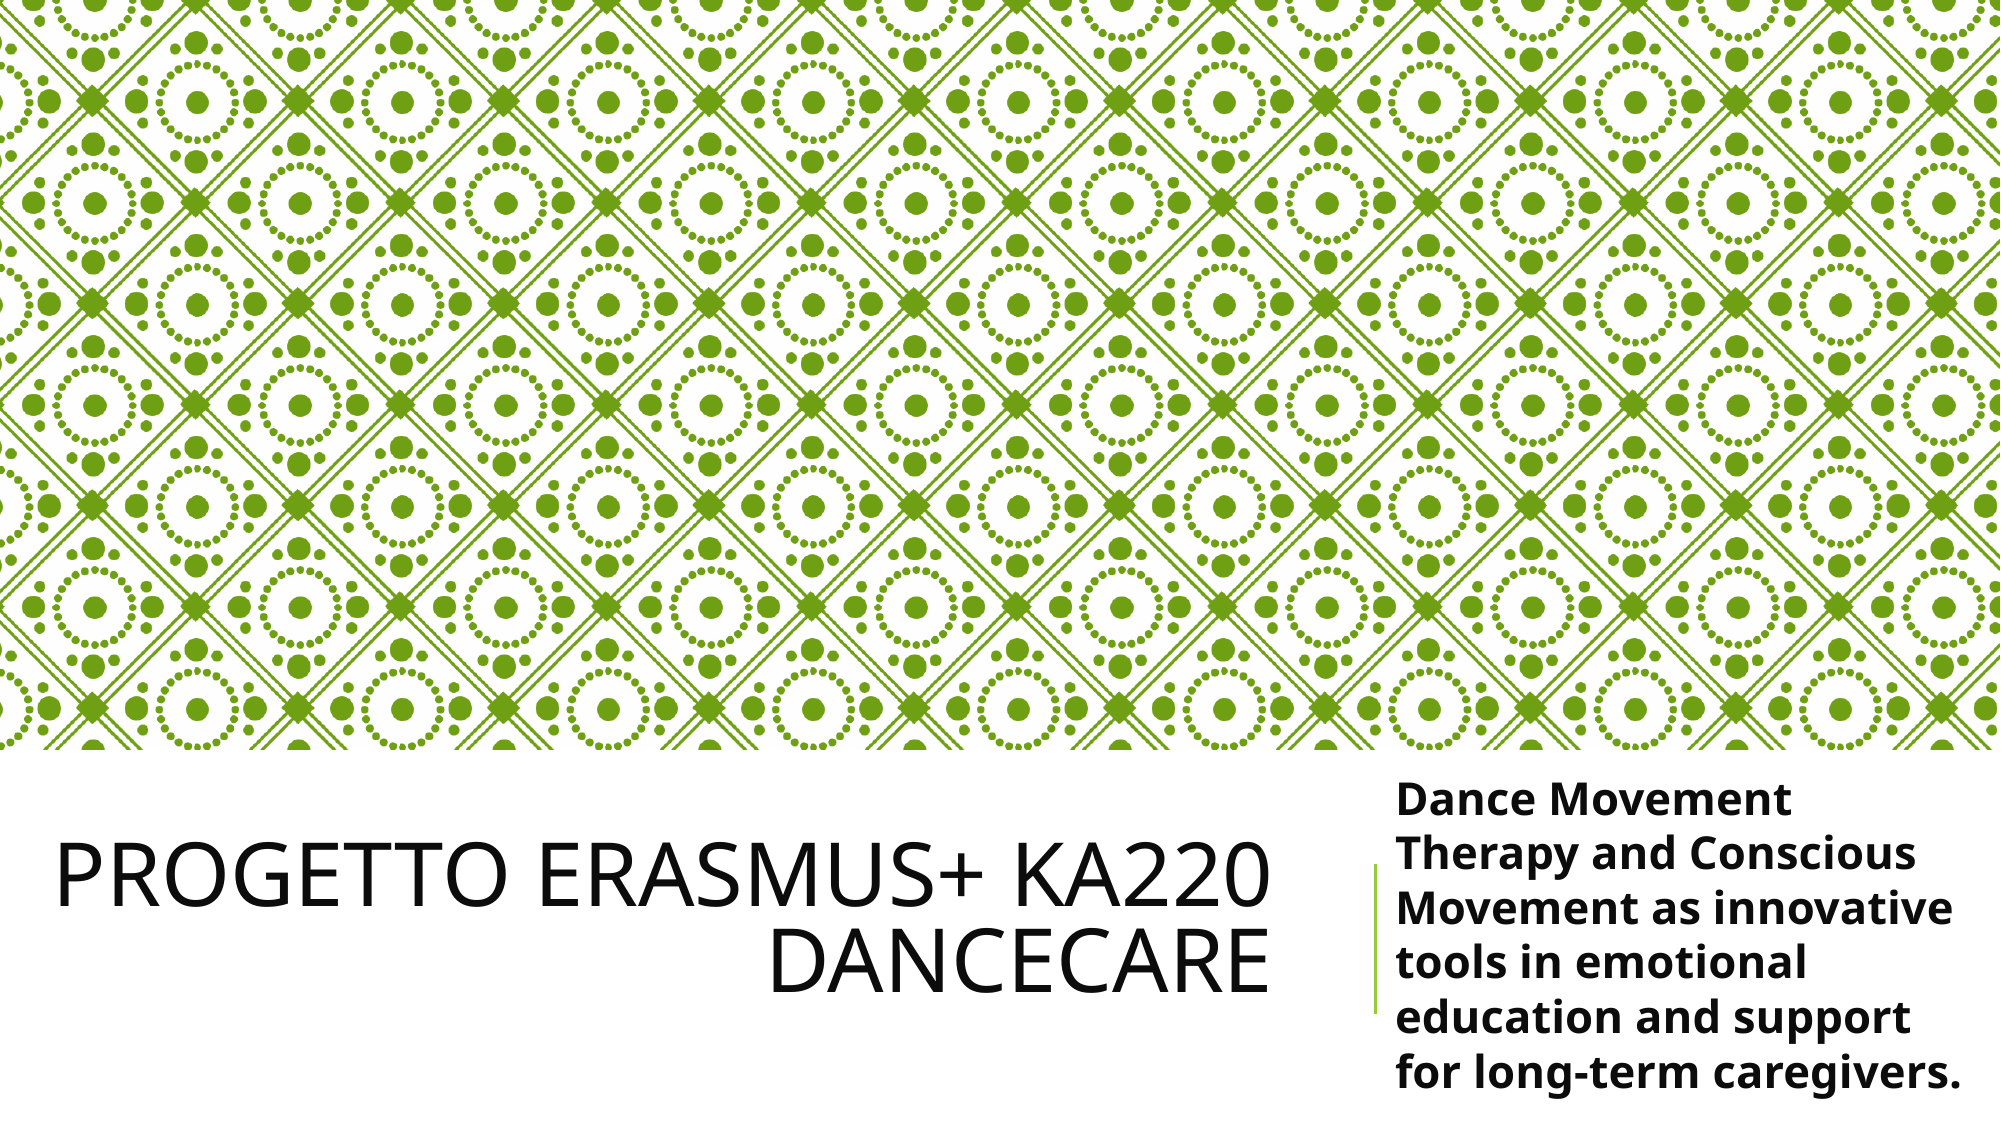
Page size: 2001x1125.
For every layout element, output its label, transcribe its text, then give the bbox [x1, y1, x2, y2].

subtitle Dance Movement Therapy and Conscious Movement as innovative tools in emotional education and support for long-term caregivers. [1380, 758, 1983, 1109]
title PROGETTO ERASMUS+ KA220 DANCECARE [28, 794, 1289, 1054]
picture [0, 0, 2000, 750]
